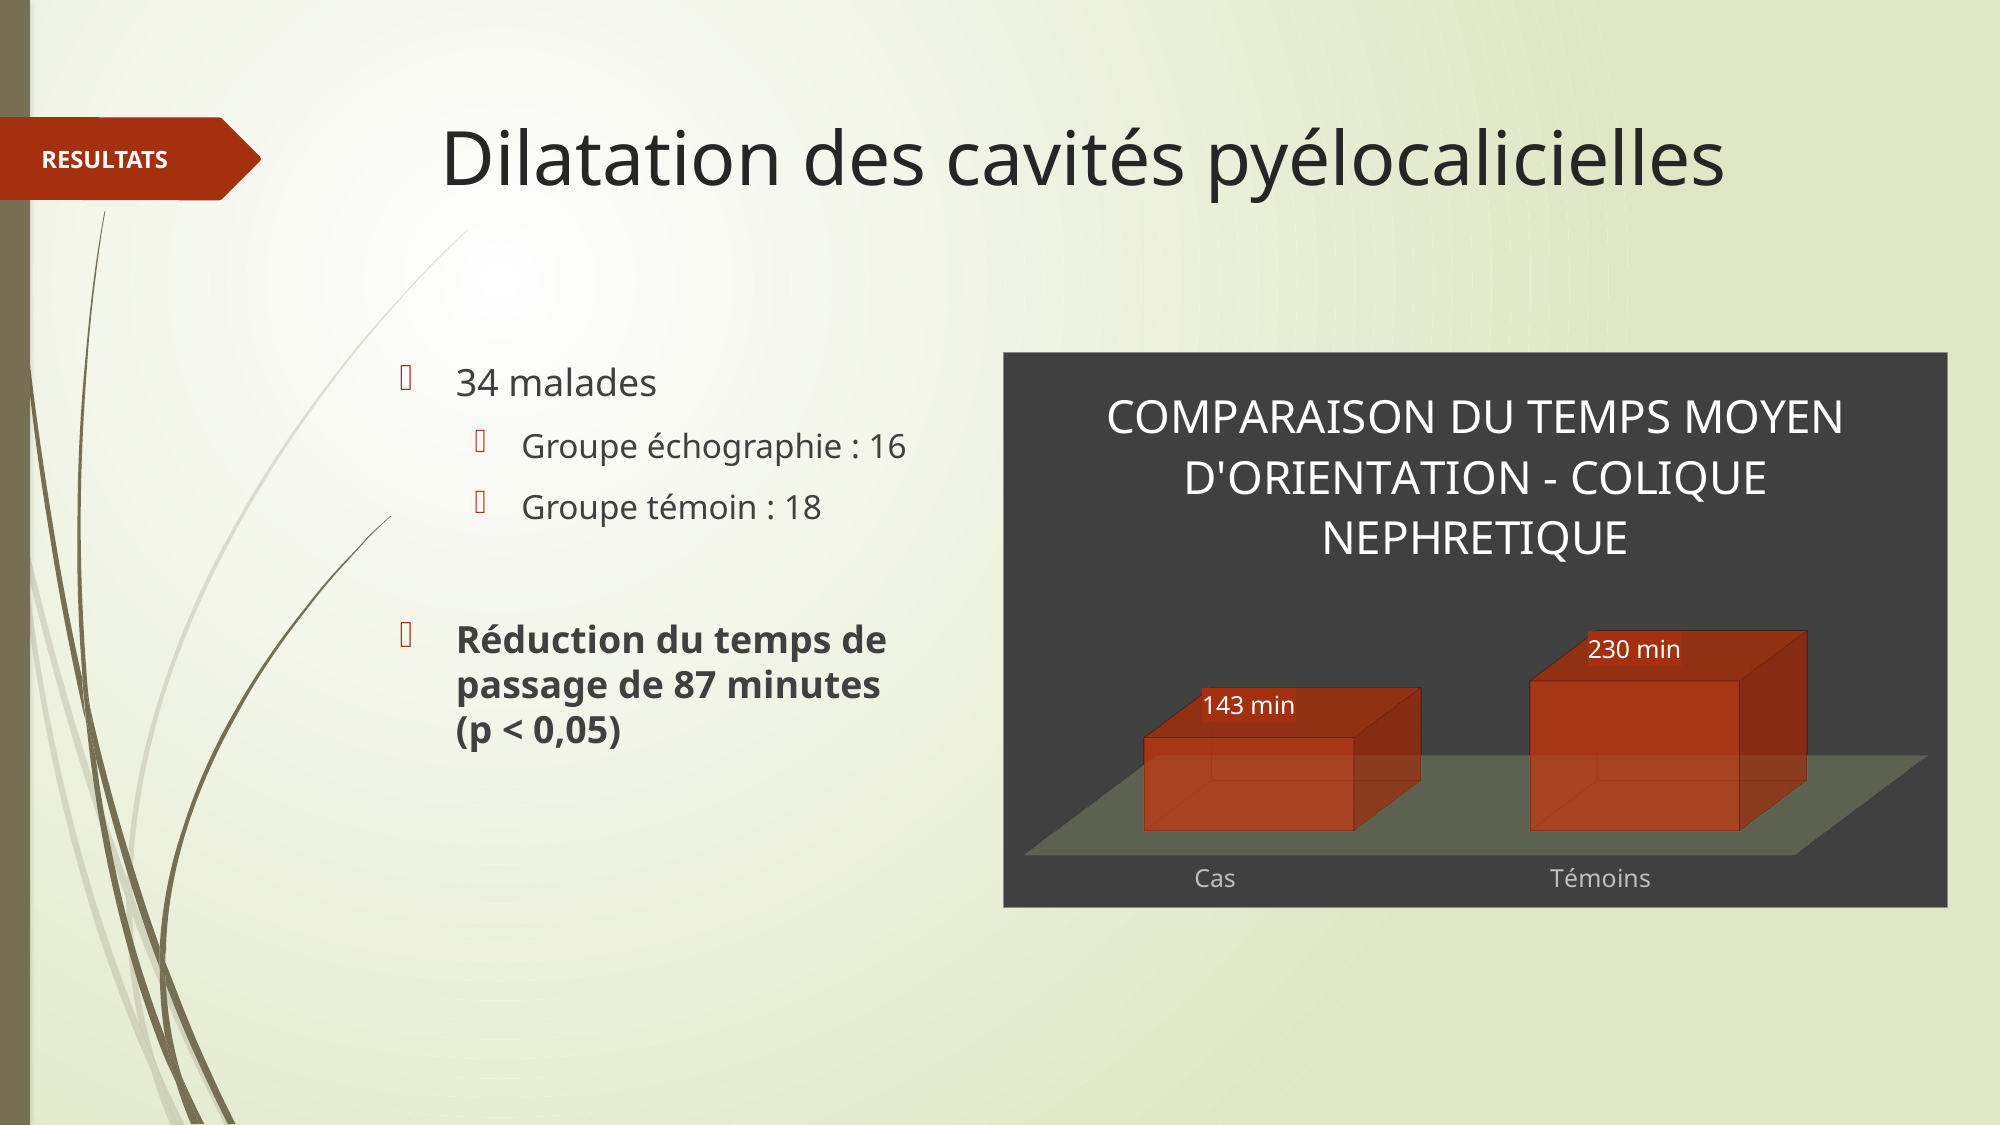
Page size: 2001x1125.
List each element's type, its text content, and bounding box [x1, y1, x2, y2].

list 34 malades Groupe échographie : 16 Groupe témoin : 18 Réduction du temps de passage de 87 minutes (p < 0,05) [384, 351, 957, 972]
title Dilatation des cavités pyélocalicielles [425, 102, 1888, 313]
text_box RESULTATS [26, 137, 248, 181]
chart [1002, 351, 1949, 908]
